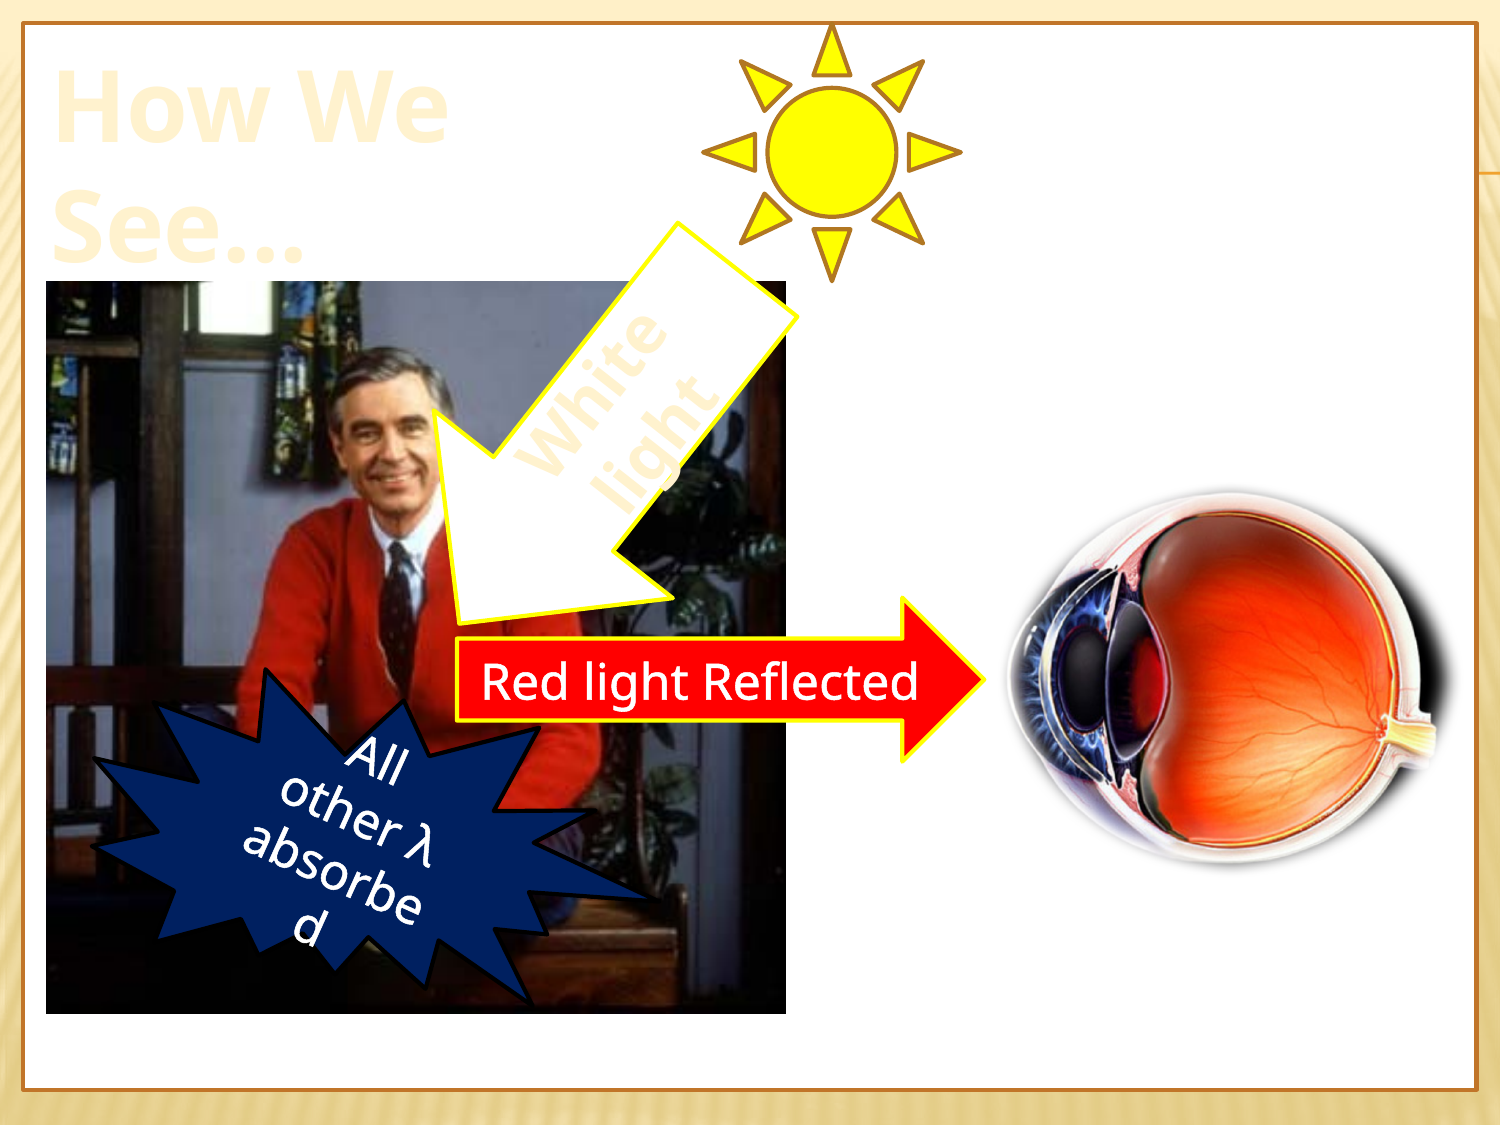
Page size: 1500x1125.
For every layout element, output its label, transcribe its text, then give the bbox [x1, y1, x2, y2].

text_box [21, 21, 1479, 1092]
text_box [811, 227, 853, 284]
picture [46, 280, 786, 1014]
text_box How We See... [35, 35, 692, 290]
text_box [871, 191, 925, 246]
text_box White light [692, 231, 753, 279]
picture [995, 480, 1466, 880]
text_box [906, 131, 963, 173]
text_box [811, 21, 853, 78]
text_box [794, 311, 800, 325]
text_box [700, 131, 758, 173]
text_box [738, 191, 793, 246]
text_box [871, 59, 925, 114]
text_box [765, 85, 899, 219]
text_box Red light Reflected [794, 595, 985, 764]
text_box [738, 59, 793, 114]
